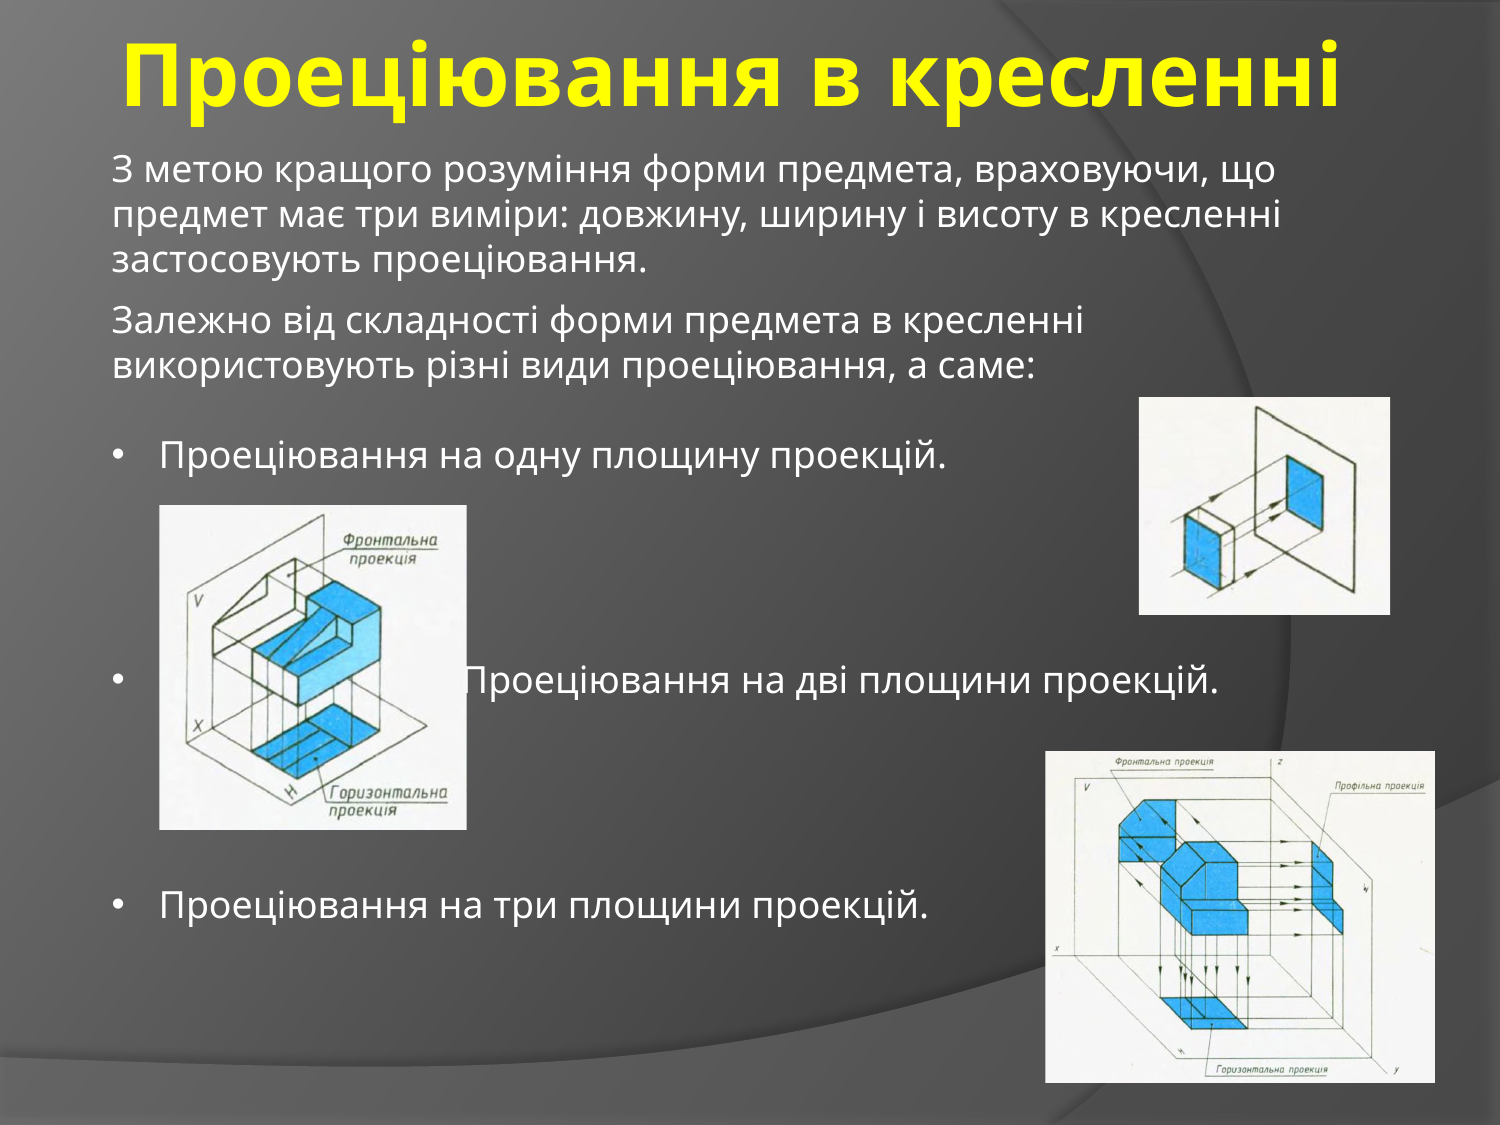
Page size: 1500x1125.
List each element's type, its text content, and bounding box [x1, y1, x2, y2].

picture [159, 505, 467, 830]
text_box Залежно від складності форми предмета в кресленні використовують різні види проеціювання, а саме: Проеціювання на одну площину проекцій. Проеціювання на дві площини проекцій. Проеціювання на три площини проекцій. [96, 288, 1391, 934]
picture [1138, 396, 1391, 615]
text_box З метою кращого розуміння форми предмета, враховуючи, що предмет має три виміри: довжину, ширину і висоту в кресленні застосовують проеціювання. [96, 137, 1391, 287]
picture [1045, 751, 1436, 1083]
title Проеціювання в кресленні [112, 19, 1424, 138]
